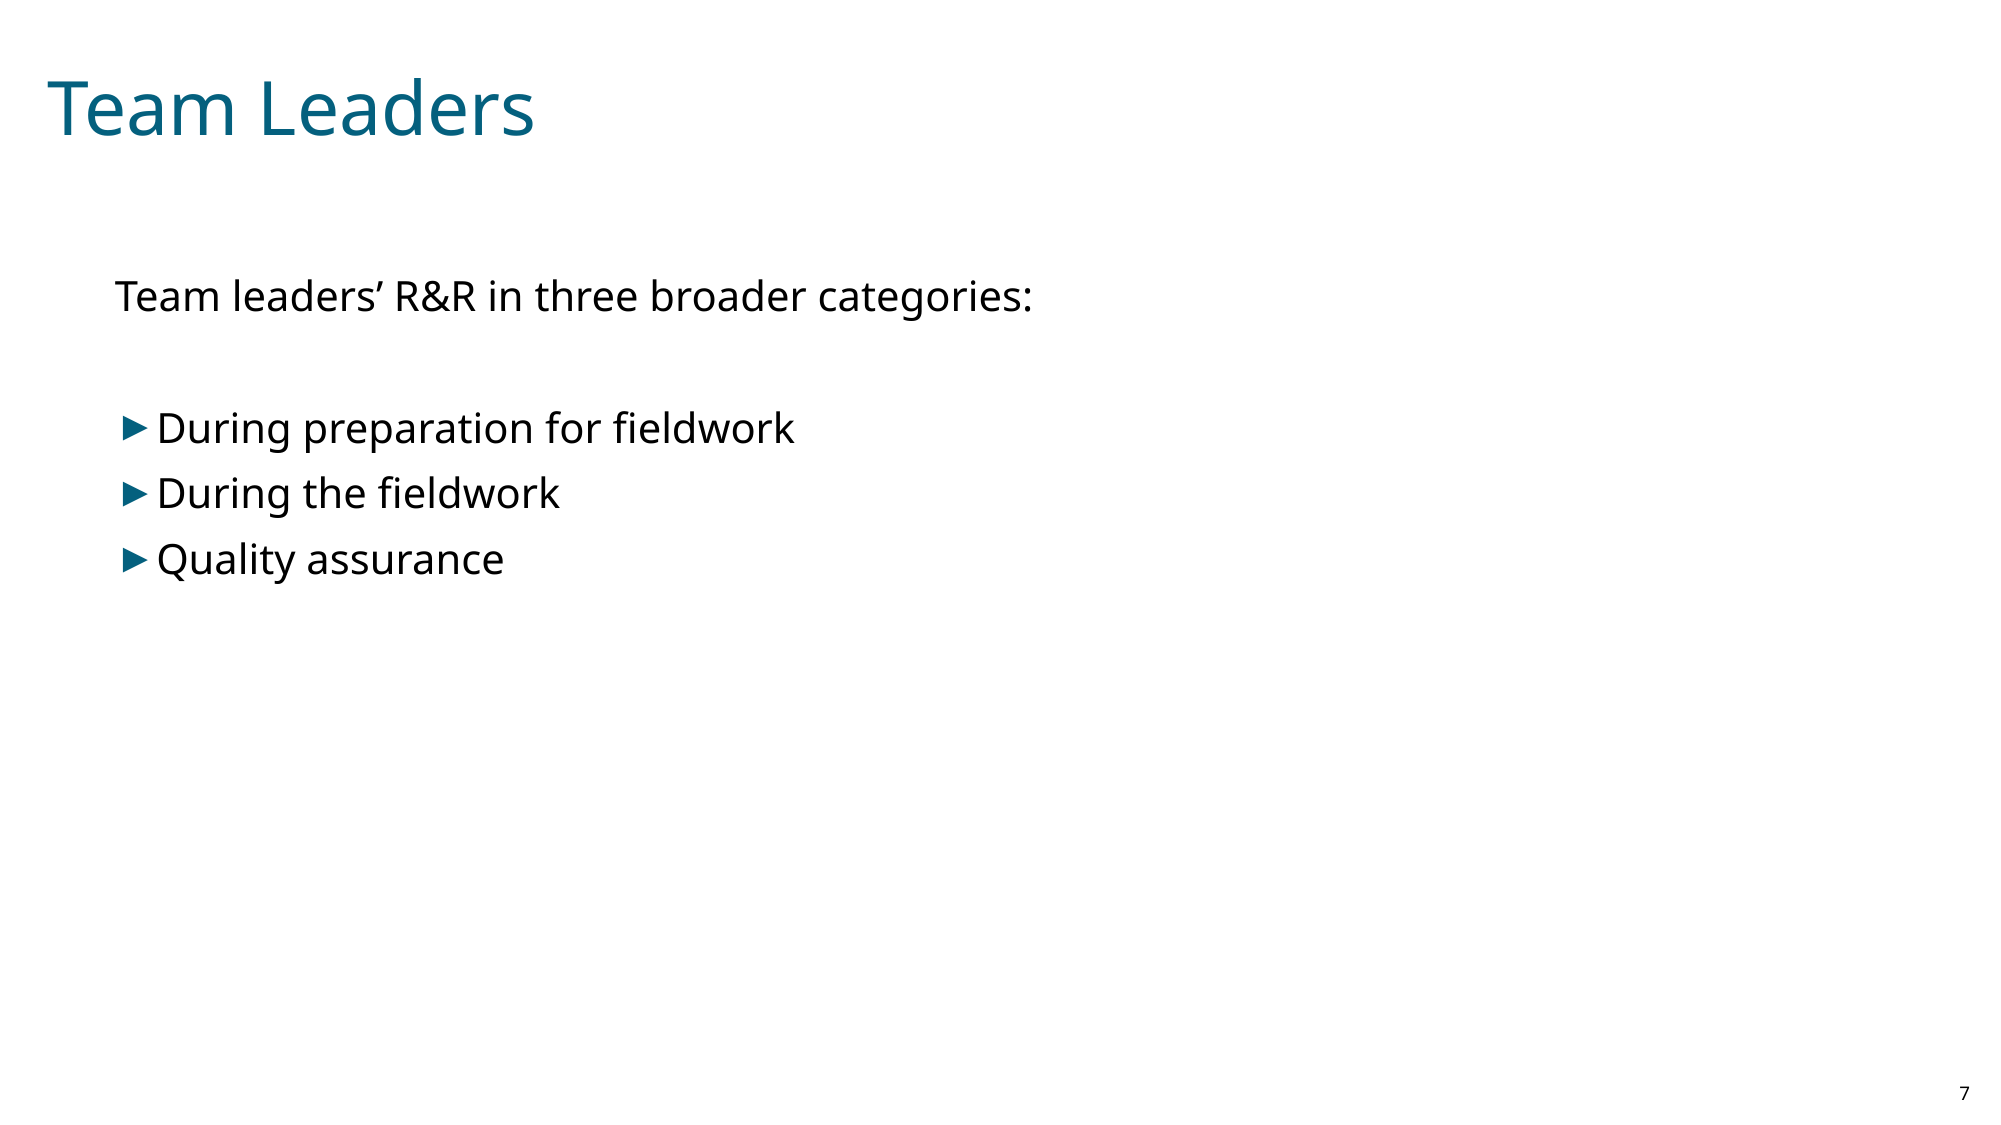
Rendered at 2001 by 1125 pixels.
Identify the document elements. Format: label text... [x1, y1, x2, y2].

list Team leaders’ R&R in three broader categories: During preparation for fieldwork During the fieldwork Quality assurance [99, 262, 1905, 1005]
title Team Leaders [32, 11, 1971, 200]
